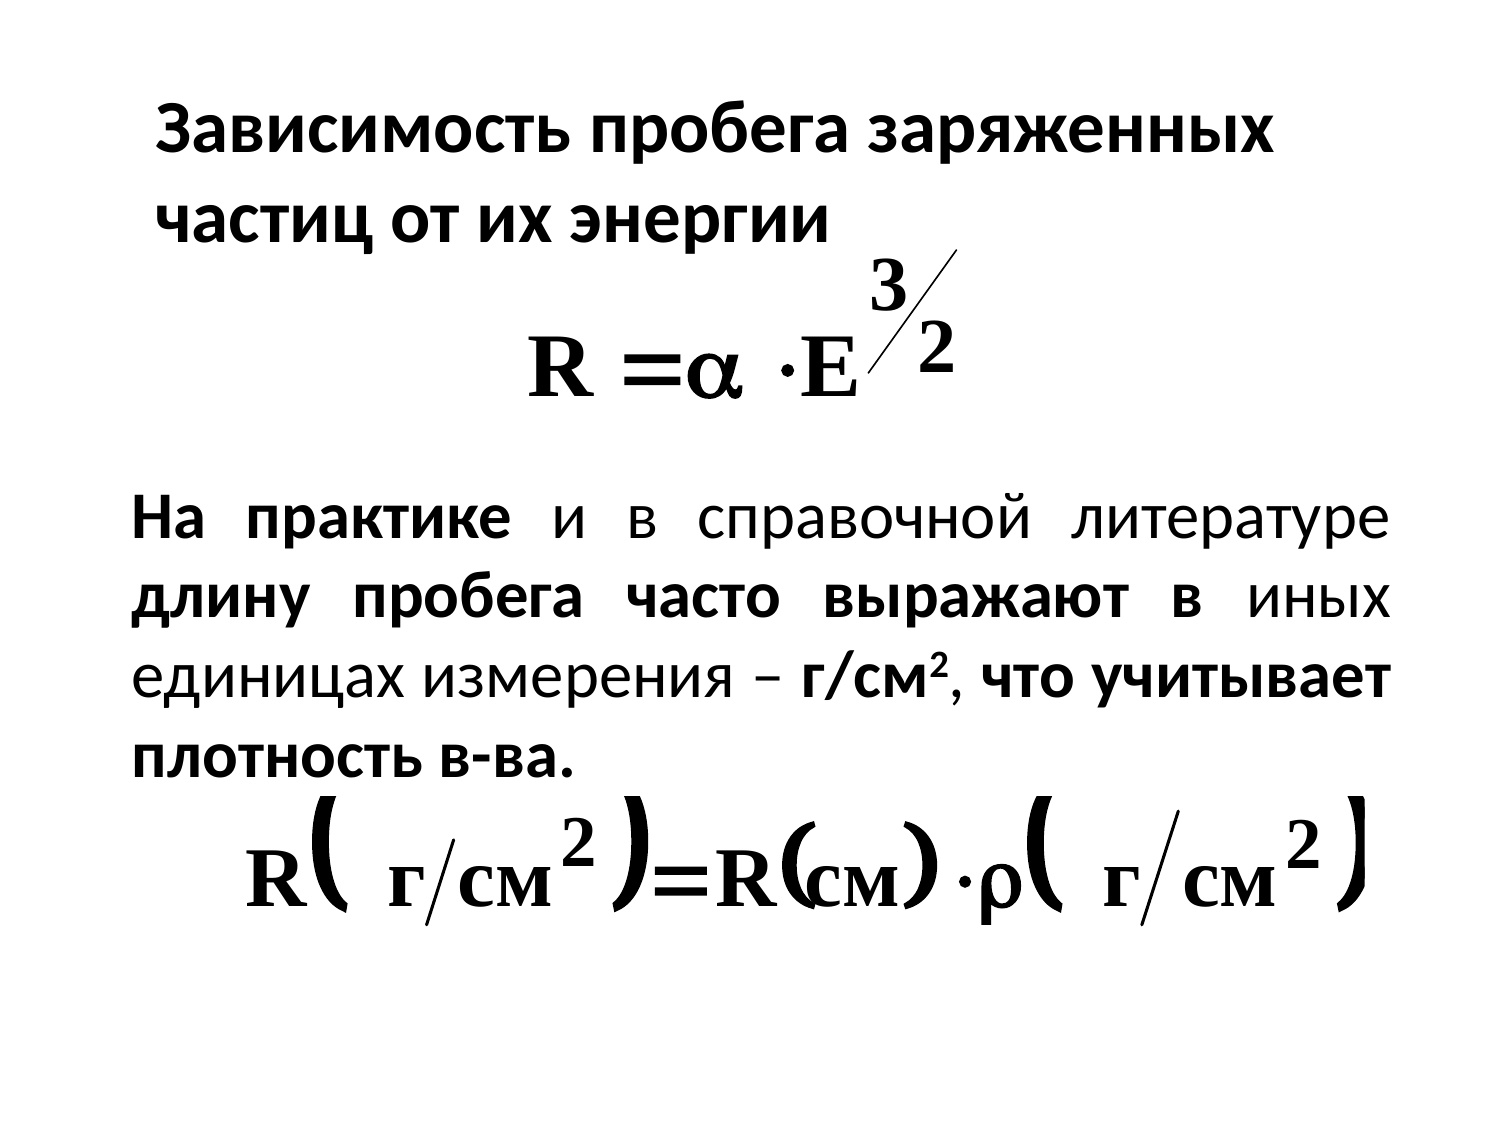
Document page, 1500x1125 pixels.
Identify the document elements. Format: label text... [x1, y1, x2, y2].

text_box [515, 234, 973, 417]
text_box На практике и в справочной литературе длину пробега часто выражают в иных единицах измерения – г/см2, что учитывает плотность в-ва. [117, 463, 1407, 799]
text_box Зависимость пробега заряженных частиц от их энергии [140, 70, 1477, 265]
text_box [234, 796, 1365, 962]
